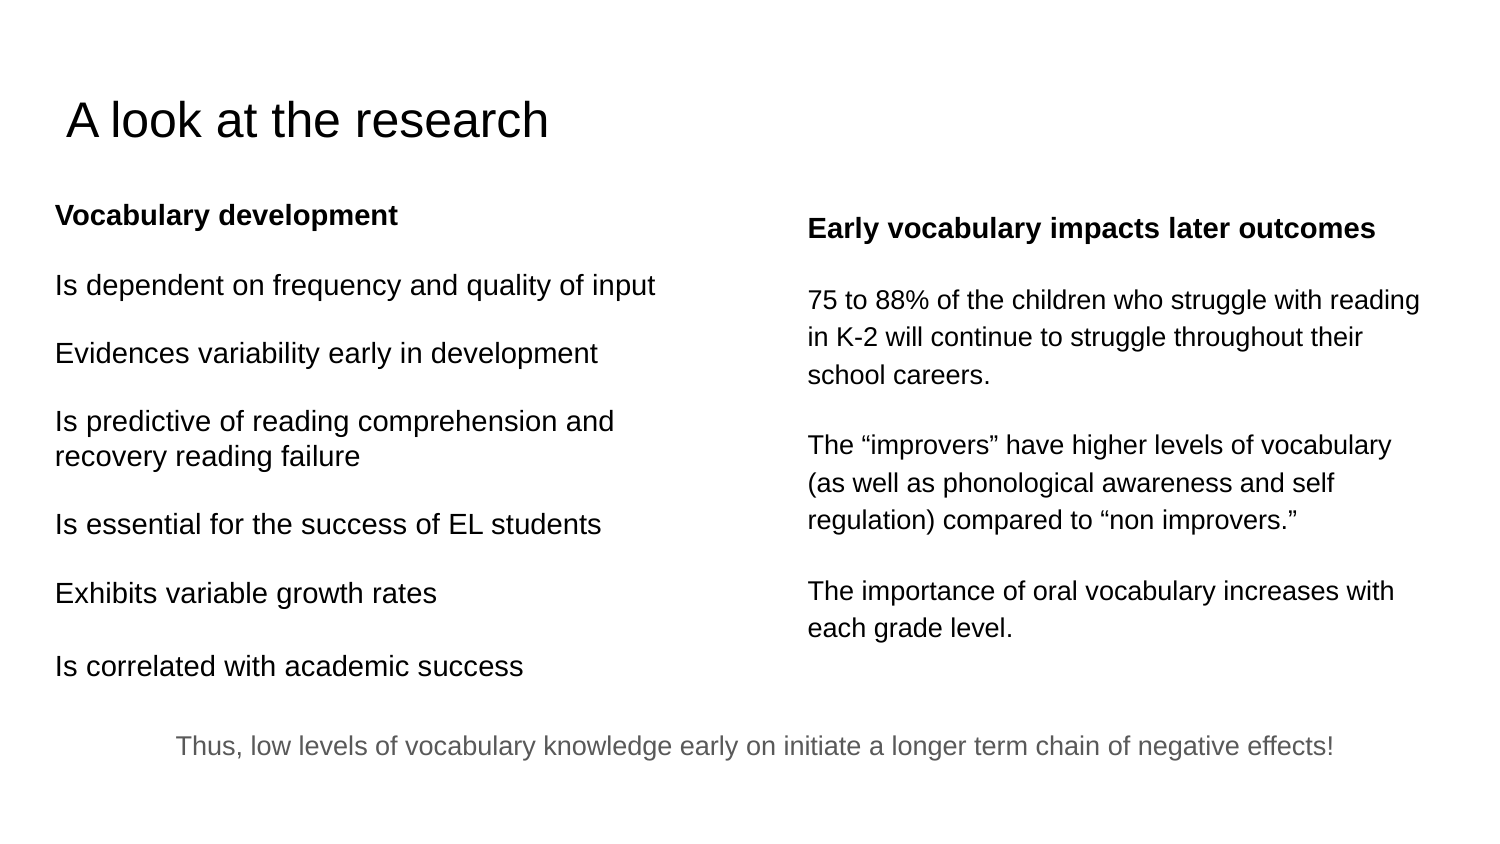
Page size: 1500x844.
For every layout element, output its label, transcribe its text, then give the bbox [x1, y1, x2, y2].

title A look at the research [51, 72, 1449, 167]
list Early vocabulary impacts later outcomes 75 to 88% of the children who struggle with reading in K-2 will continue to struggle throughout their school careers. The “improvers” have higher levels of vocabulary (as well as phonological awareness and self regulation) compared to “non improvers.” The importance of oral vocabulary increases with each grade level. [792, 189, 1449, 652]
list Vocabulary development Is dependent on frequency and quality of input Evidences variability early in development Is predictive of reading comprehension and recovery reading failure Is essential for the success of EL students Exhibits variable growth rates Is correlated with academic success [39, 181, 697, 621]
text_box Thus, low levels of vocabulary knowledge early on initiate a longer term chain of negative effects! [59, 708, 1449, 817]
